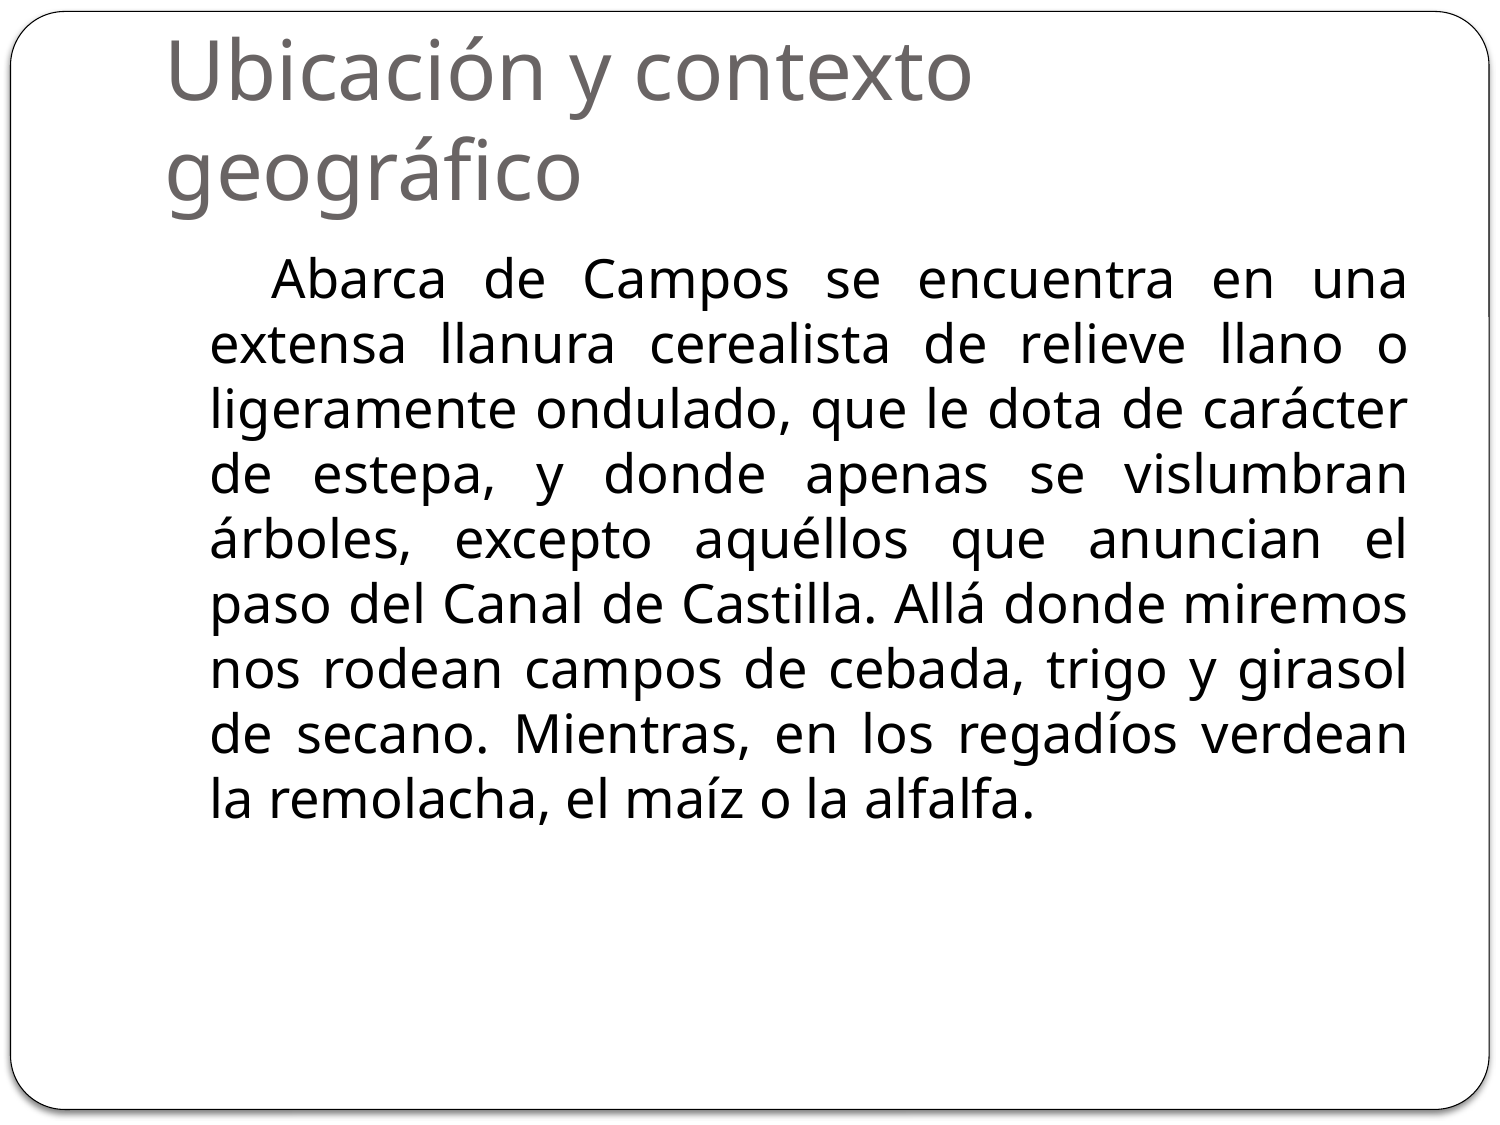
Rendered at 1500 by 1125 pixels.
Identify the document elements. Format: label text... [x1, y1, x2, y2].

title Ubicación y contexto geográfico [150, 45, 1425, 233]
list Abarca de Campos se encuentra en una extensa llanura cerealista de relieve llano o ligeramente ondulado, que le dota de carácter de estepa, y donde apenas se vislumbran árboles, excepto aquéllos que anuncian el paso del Canal de Castilla. Allá donde miremos nos rodean campos de cebada, trigo y girasol de secano. Mientras, en los regadíos verdean la remolacha, el maíz o la alfalfa. [150, 237, 1425, 988]
